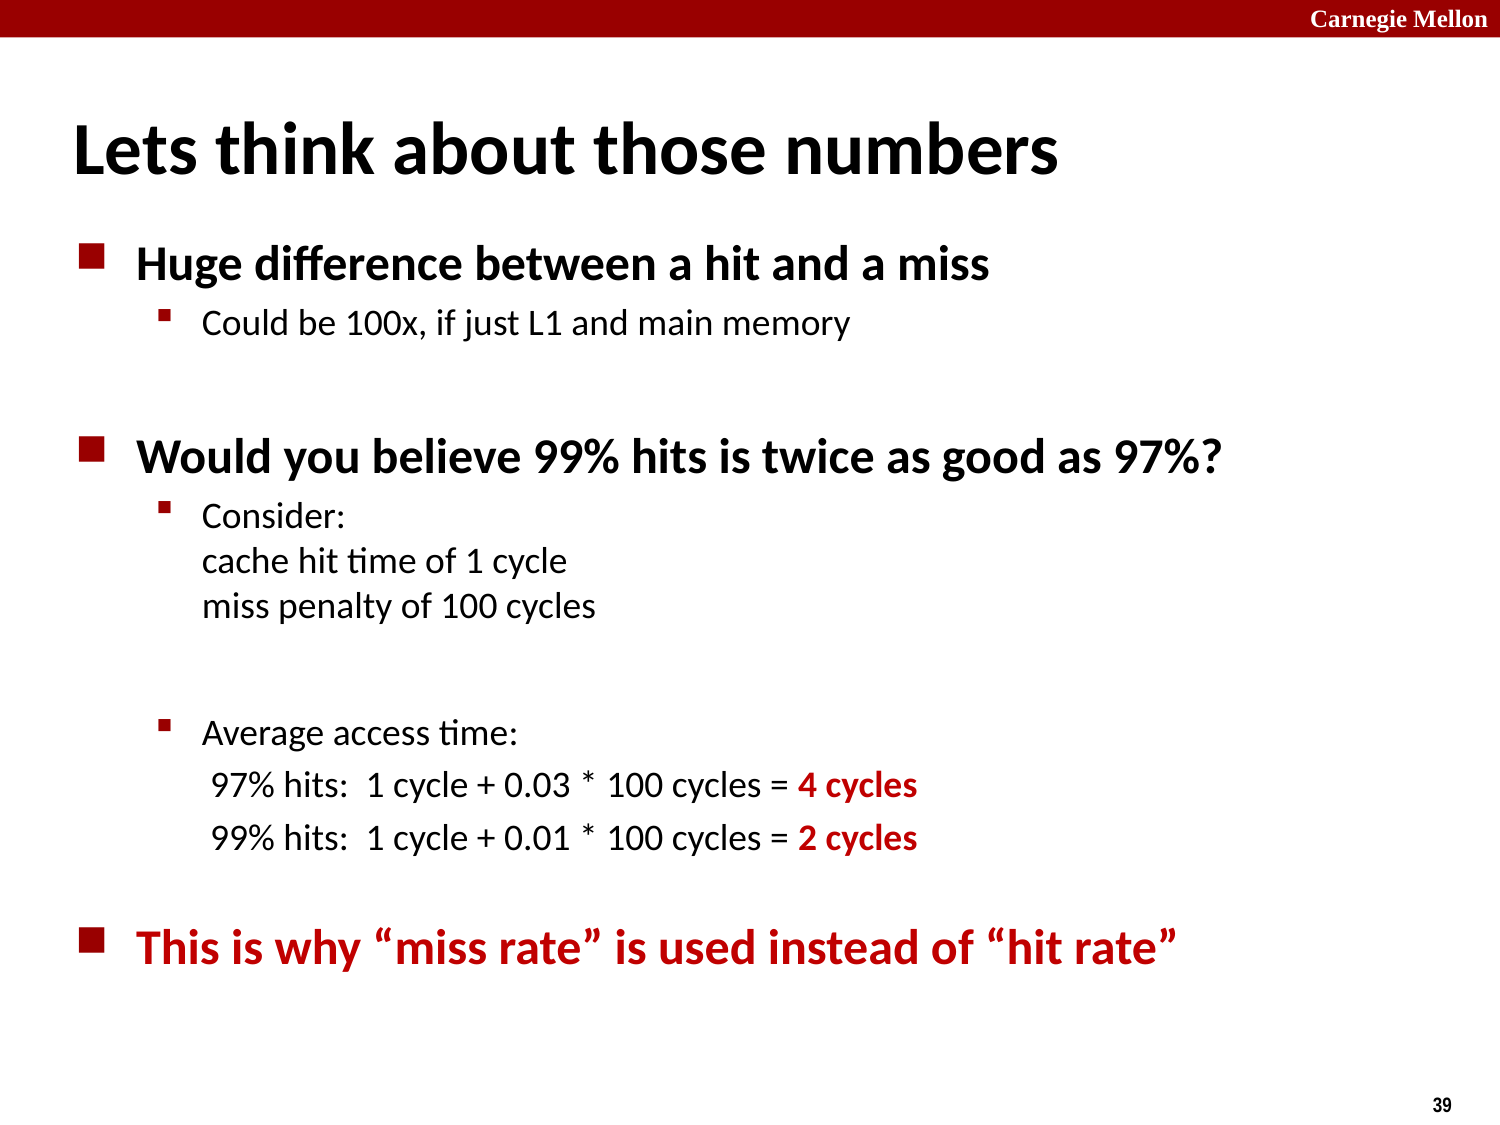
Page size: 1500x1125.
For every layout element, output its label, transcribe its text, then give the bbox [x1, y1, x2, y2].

list Huge difference between a hit and a miss Could be 100x, if just L1 and main memory Would you believe 99% hits is twice as good as 97%? Consider: cache hit time of 1 cycle miss penalty of 100 cycles Average access time: 97% hits: 1 cycle + 0.03 * 100 cycles = 4 cycles 99% hits: 1 cycle + 0.01 * 100 cycles = 2 cycles This is why “miss rate” is used instead of “hit rate” [64, 223, 1361, 1040]
title Lets think about those numbers [58, 71, 1305, 197]
